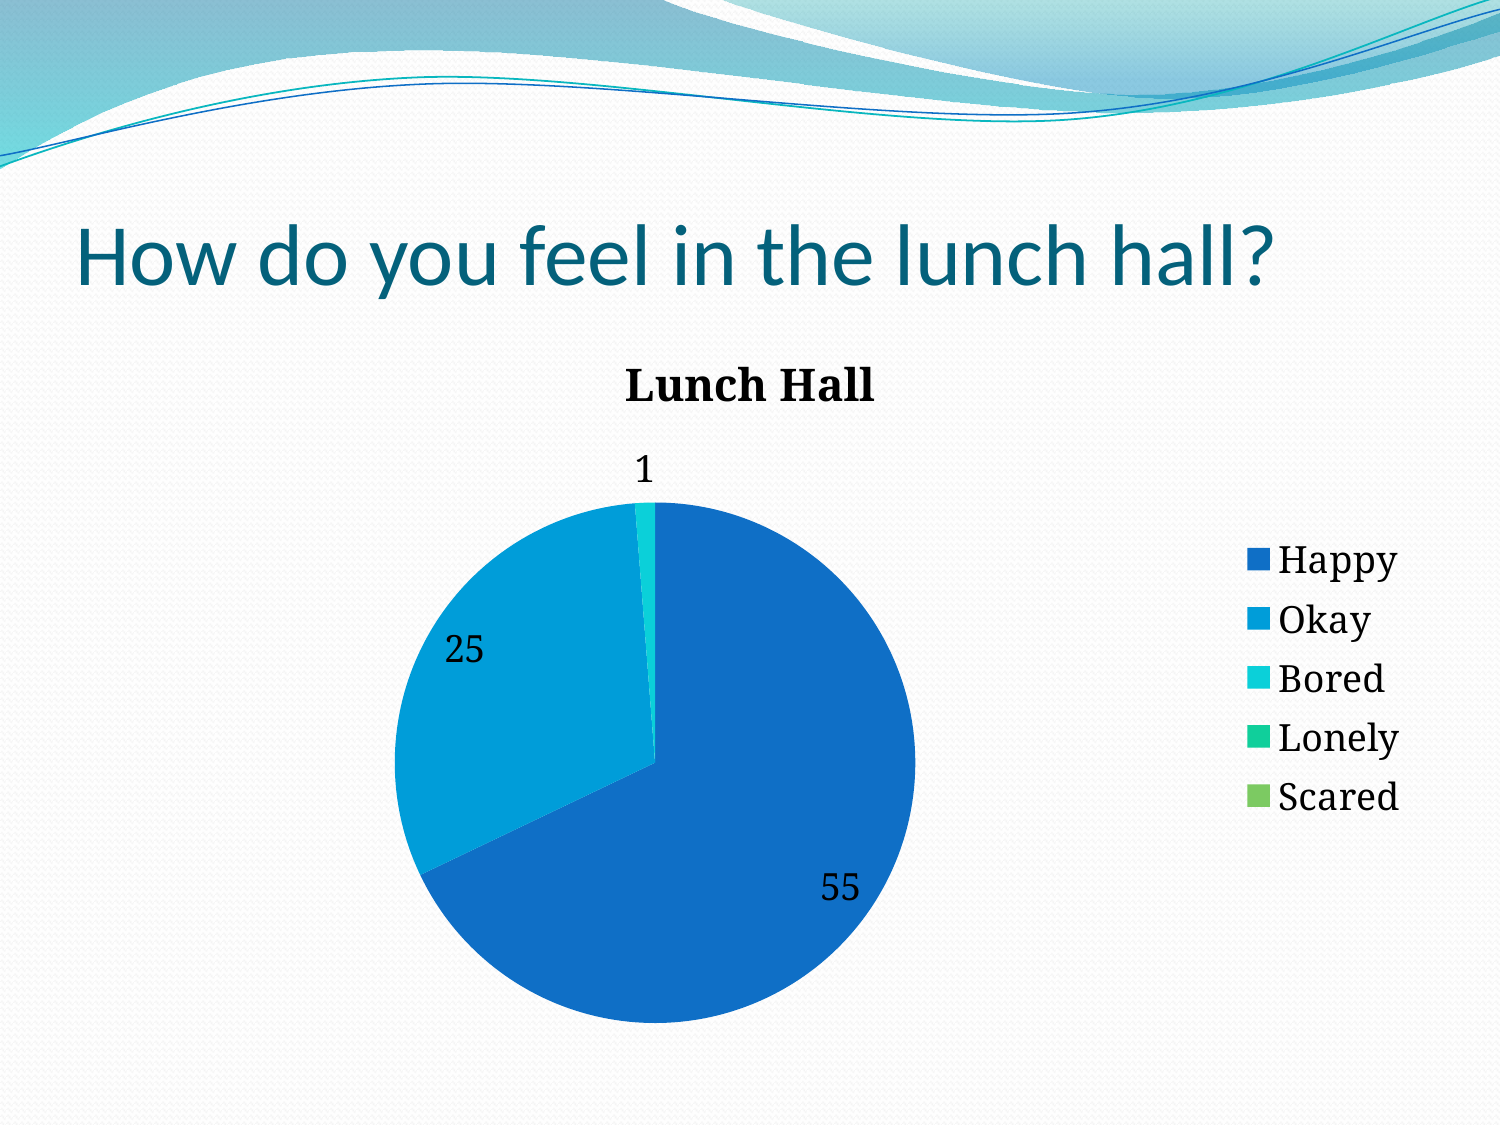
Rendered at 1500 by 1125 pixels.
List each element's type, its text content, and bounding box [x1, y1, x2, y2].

title How do you feel in the lunch hall? [75, 115, 1425, 303]
chart [74, 317, 1426, 1038]
